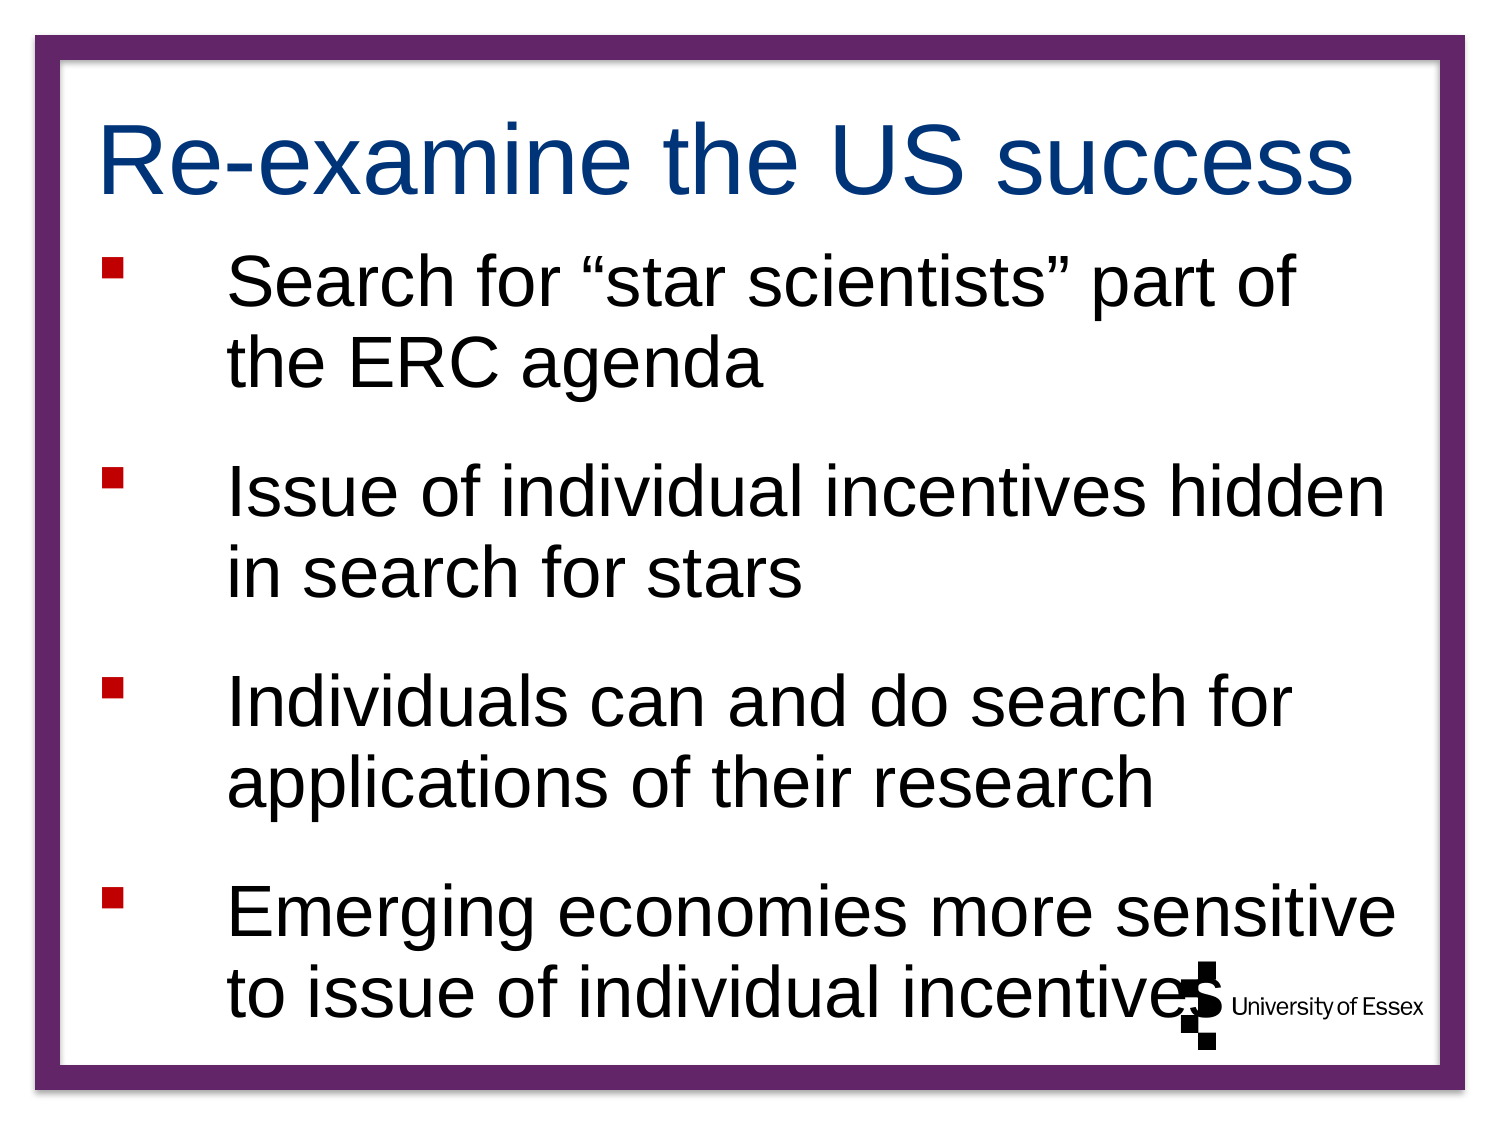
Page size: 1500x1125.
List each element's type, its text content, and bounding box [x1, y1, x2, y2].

list Search for “star scientists” part of the ERC agenda Issue of individual incentives hidden in search for stars Individuals can and do search for applications of their research Emerging economies more sensitive to issue of individual incentives [81, 232, 1421, 1053]
title Re-examine the US success [81, 87, 1421, 232]
